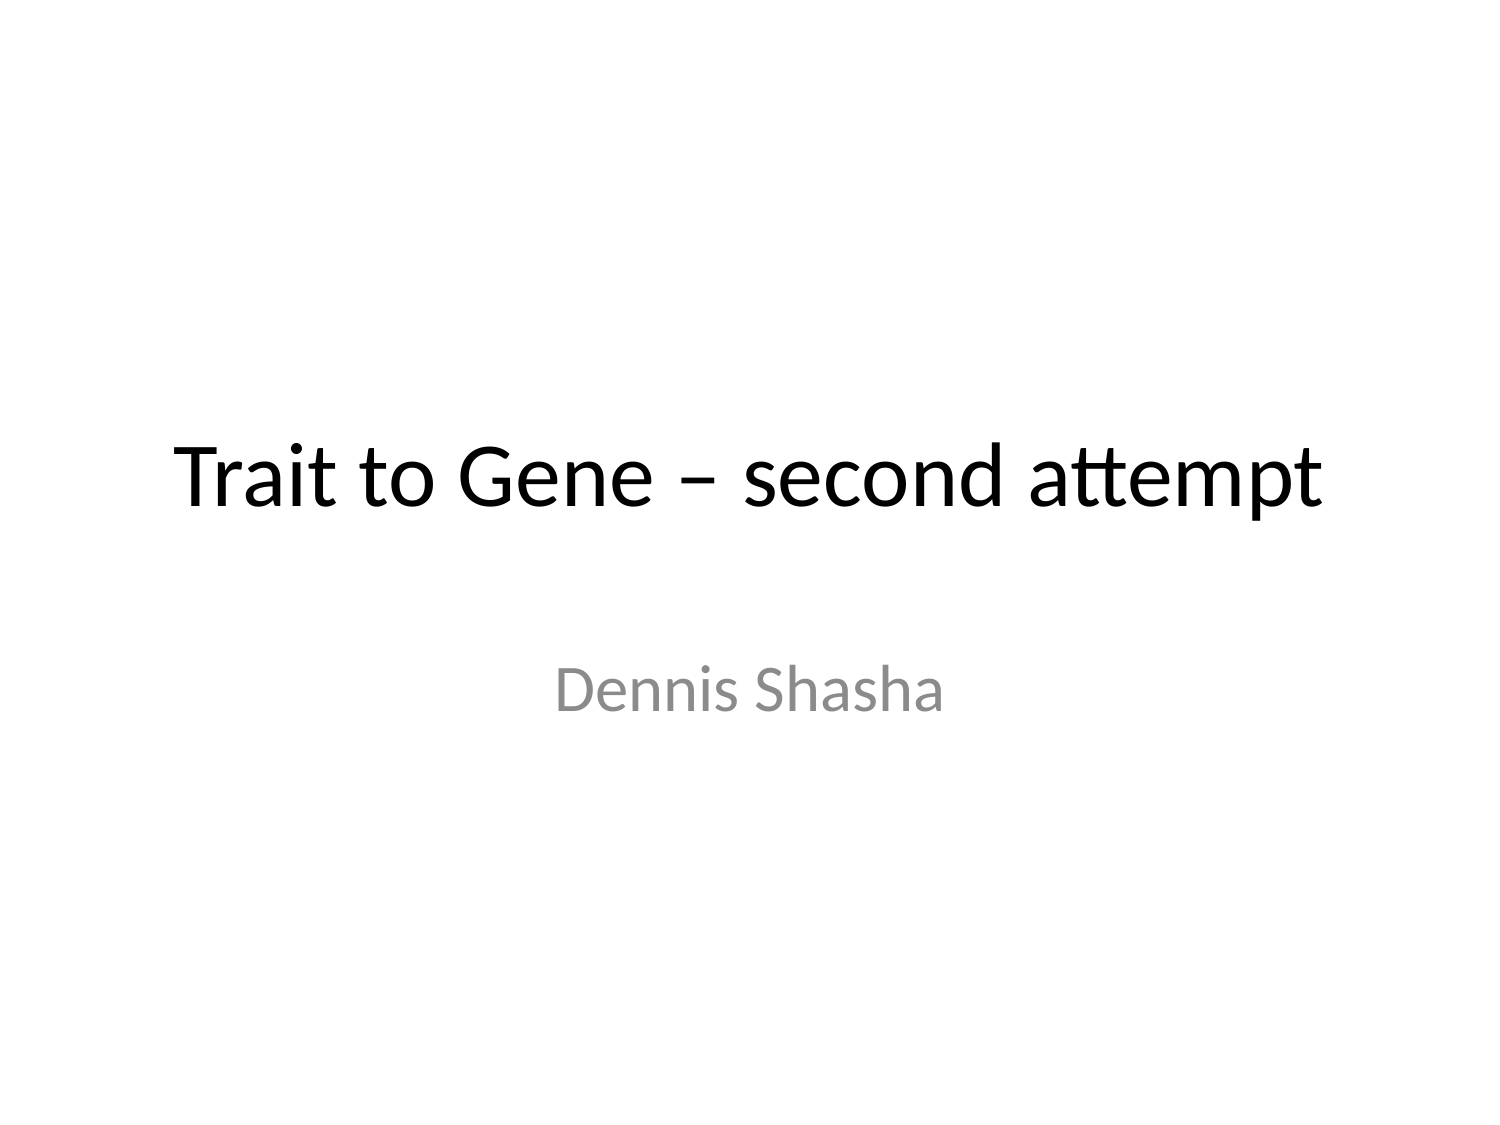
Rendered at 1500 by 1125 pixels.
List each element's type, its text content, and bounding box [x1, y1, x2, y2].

title Trait to Gene – second attempt [112, 349, 1388, 591]
subtitle Dennis Shasha [225, 637, 1275, 925]
